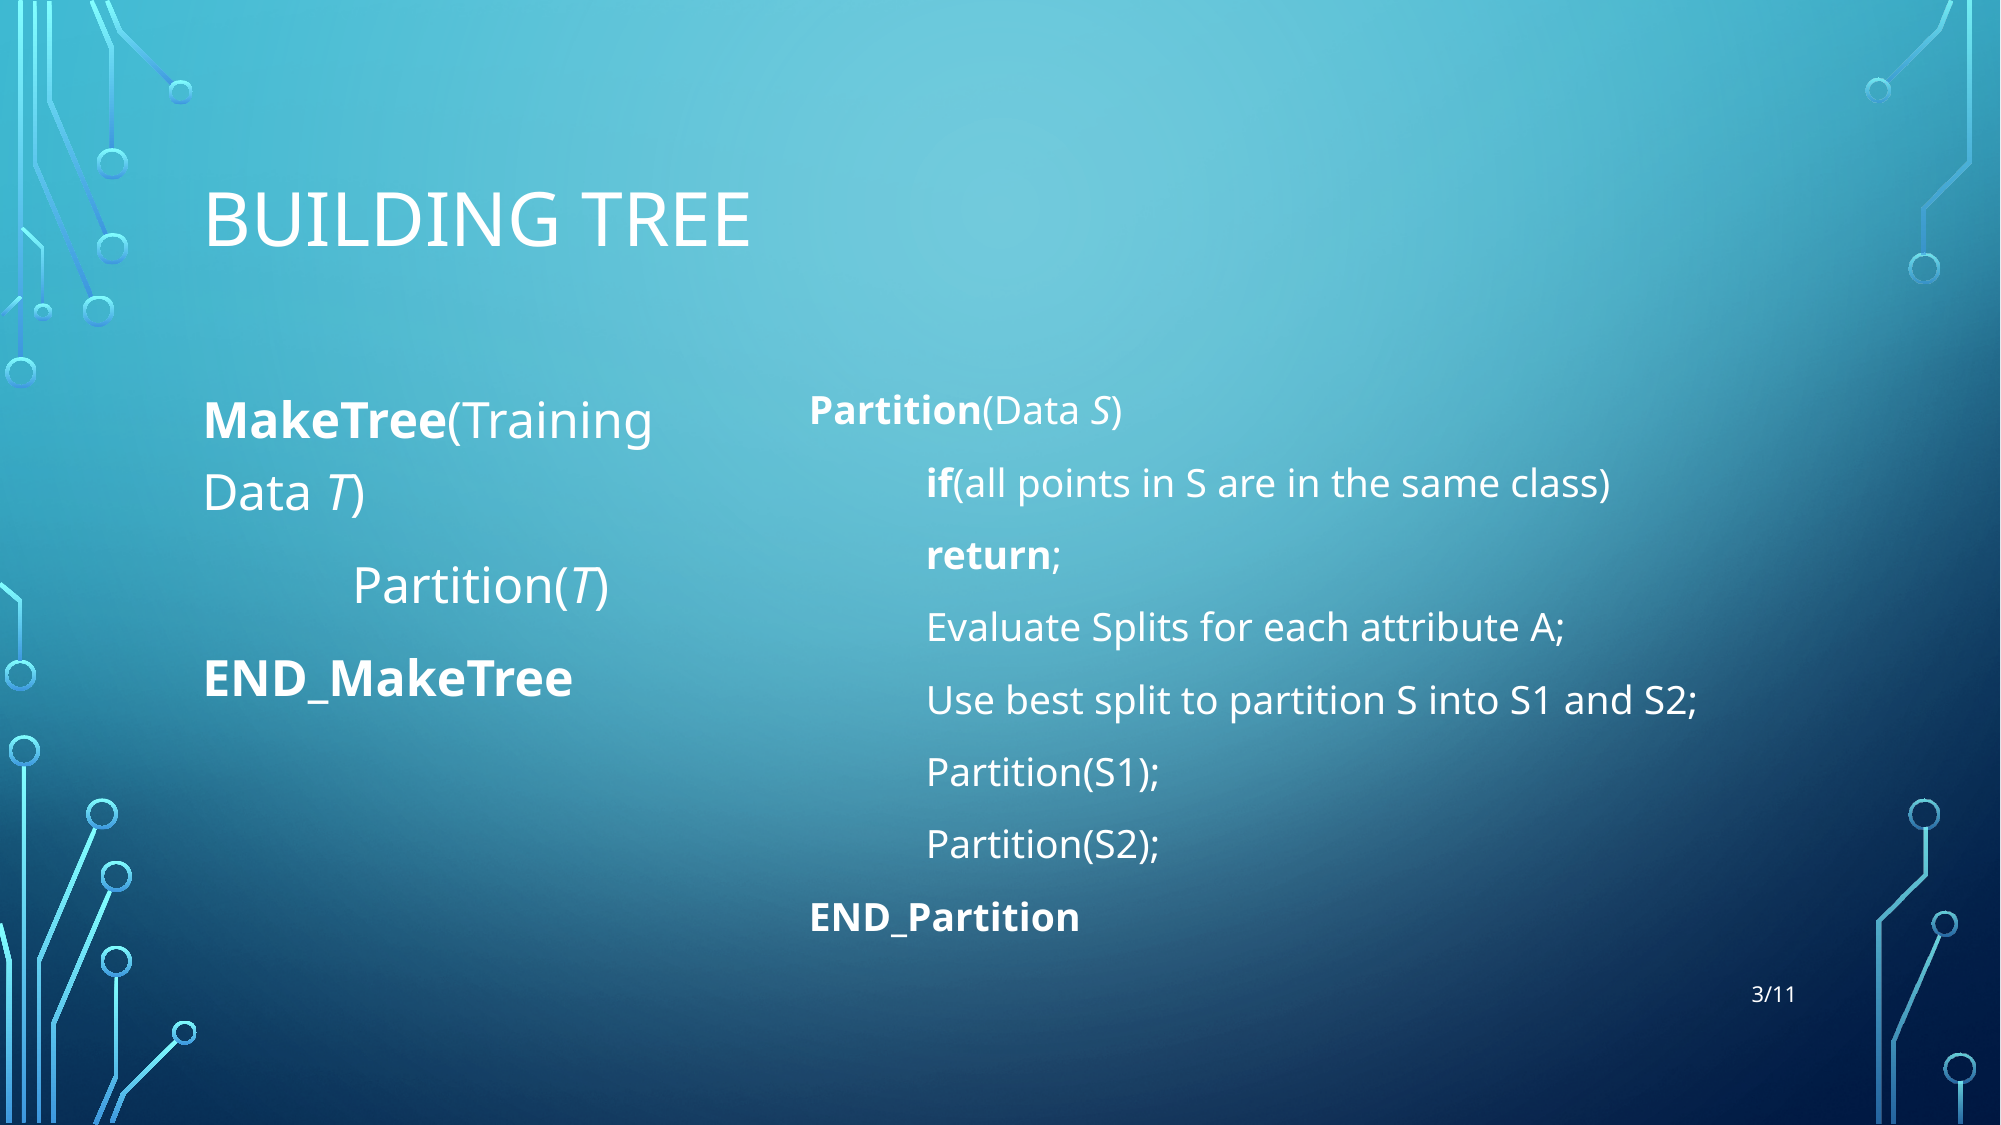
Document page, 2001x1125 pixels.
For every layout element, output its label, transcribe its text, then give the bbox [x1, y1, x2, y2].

list MakeTree(Training Data T) Partition(T) END_MakeTree [187, 369, 772, 950]
list Partition(Data S) if(all points in S are in the same class) return; Evaluate Splits for each attribute A; Use best split to partition S into S1 and S2; Partition(S1); Partition(S2); END_Partition [793, 369, 1813, 950]
title Building tree [187, 101, 1813, 344]
slide_number 3/11 [1685, 965, 1813, 1025]
